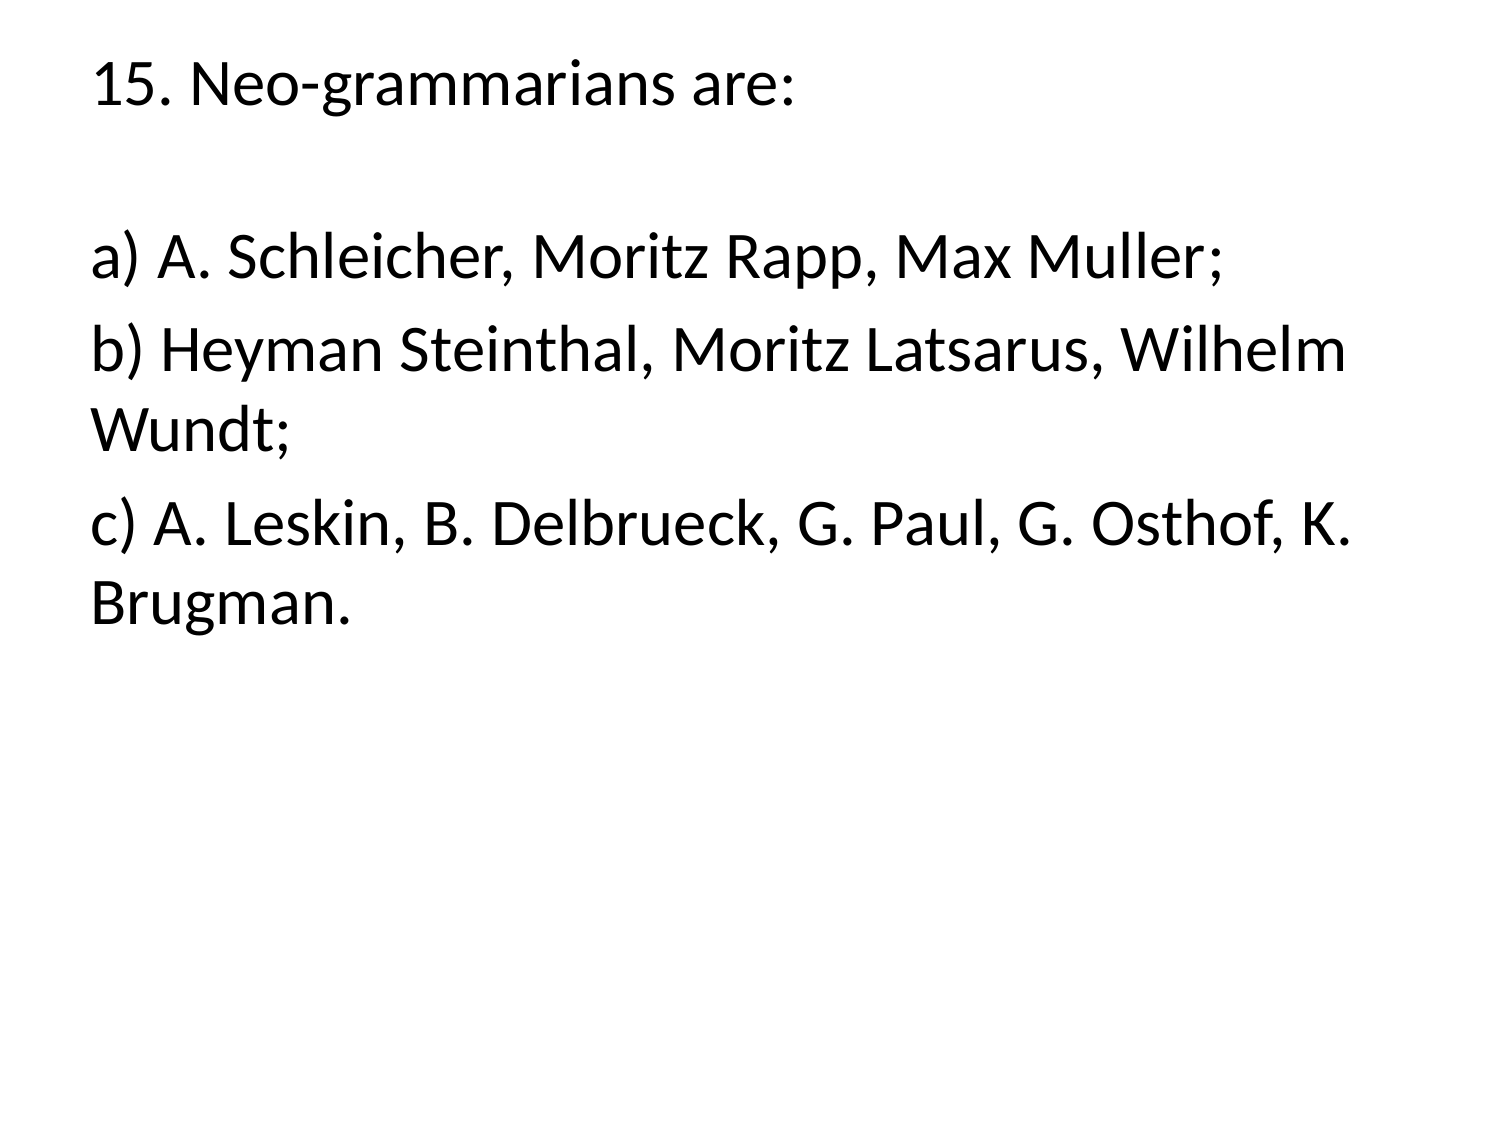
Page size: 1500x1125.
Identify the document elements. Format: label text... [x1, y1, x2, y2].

list 15. Neo-grammarians are: а) A. Schleicher, Moritz Rapp, Max Muller; b) Heyman Steinthal, Moritz Latsarus, Wilhelm Wundt; c) A. Leskin, B. Delbrueck, G. Paul, G. Osthof, K. Brugman. [75, 30, 1425, 1005]
